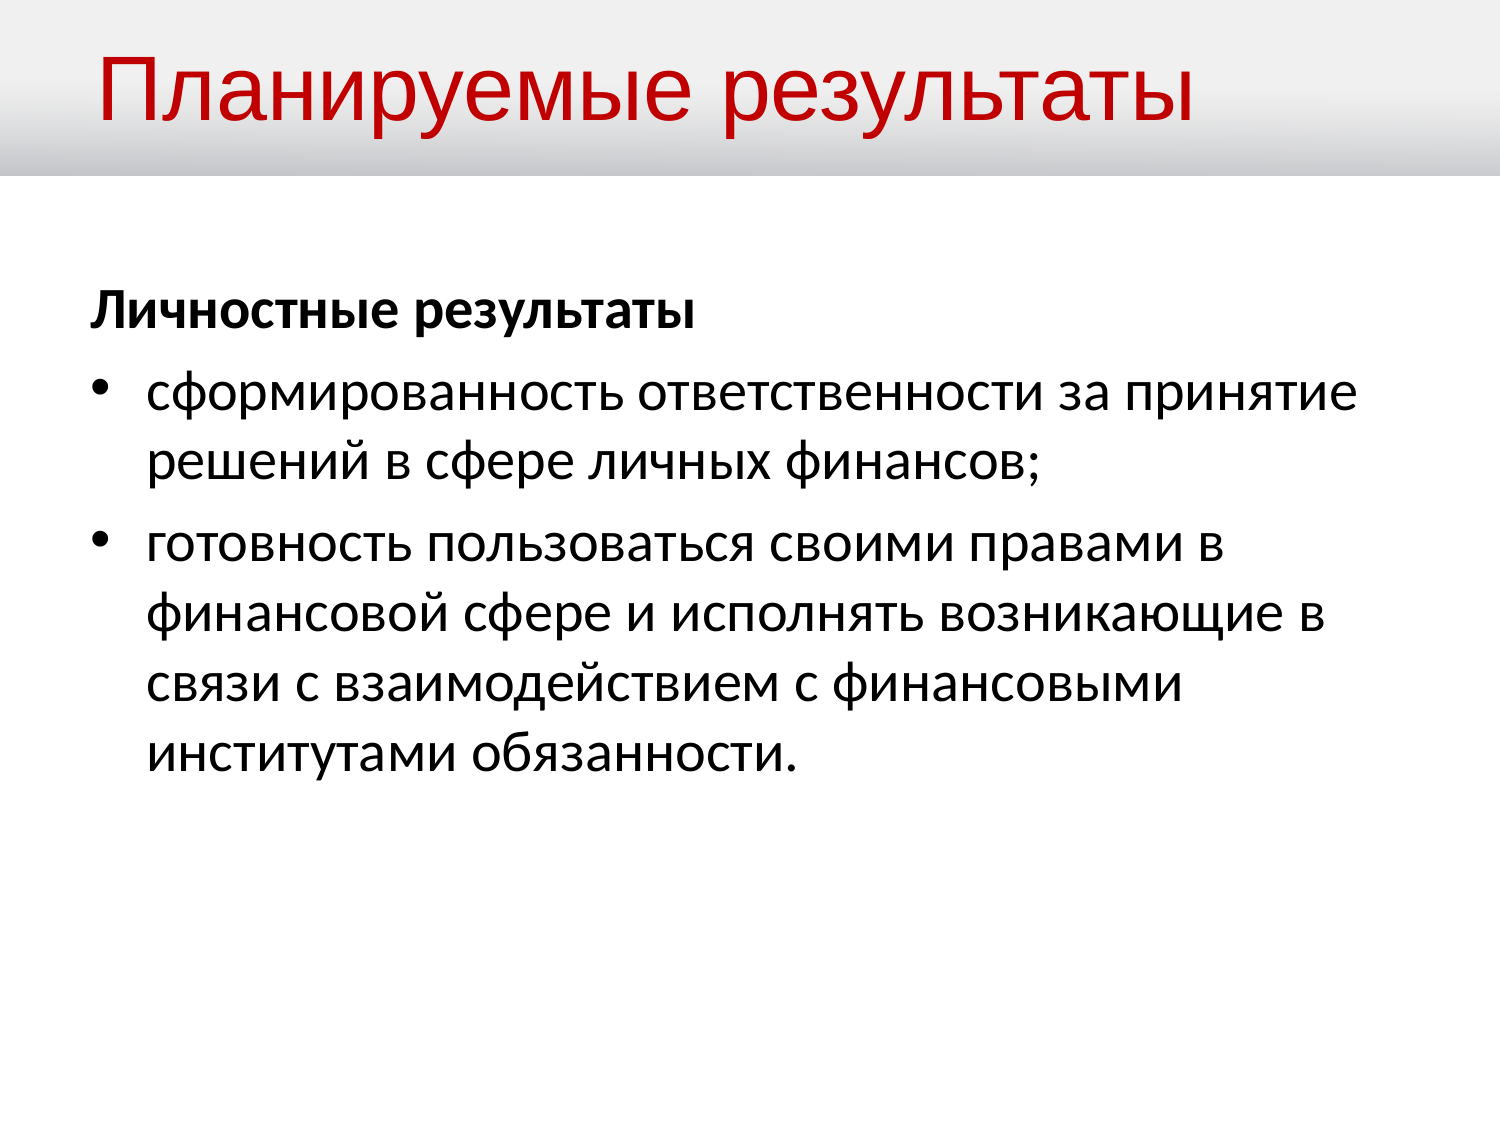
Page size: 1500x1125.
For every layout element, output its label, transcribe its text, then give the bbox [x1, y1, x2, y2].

list Личностные результаты сформированность ответственности за принятие решений в сфере личных финансов; готовность пользоваться своими правами в финансовой сфере и исполнять возникающие в связи с взаимодействием с финансовыми институтами обязанности. [74, 262, 1426, 1006]
picture [0, 0, 1500, 1125]
text_box Планируемые результаты [82, 13, 1500, 154]
